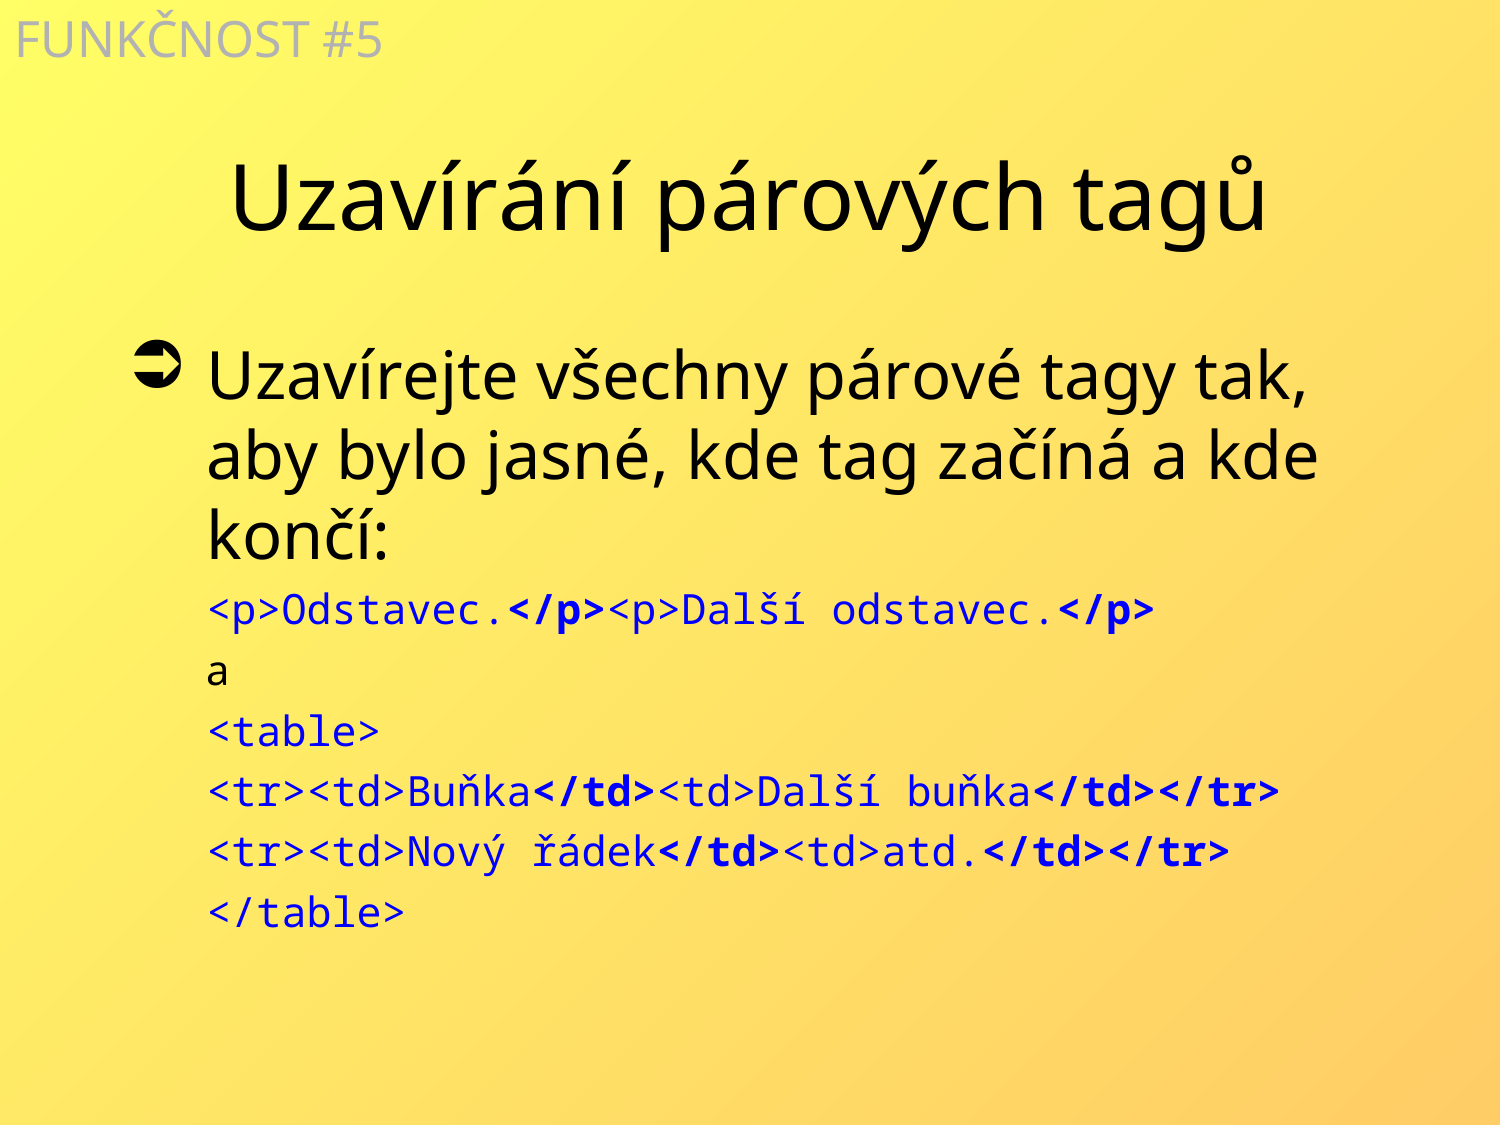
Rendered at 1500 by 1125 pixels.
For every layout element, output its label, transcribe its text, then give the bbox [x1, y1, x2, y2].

text_box FUNKČNOST #5 [0, 0, 438, 76]
list Uzavírejte všechny párové tagy tak, aby bylo jasné, kde tag začíná a kde končí: <p>Odstavec.</p><p>Další odstavec.</p> a <table> <tr><td>Buňka</td><td>Další buňka</td></tr> <tr><td>Nový řádek</td><td>atd.</td></tr> </table> [112, 324, 1388, 1000]
title Uzavírání párových tagů [112, 99, 1388, 288]
